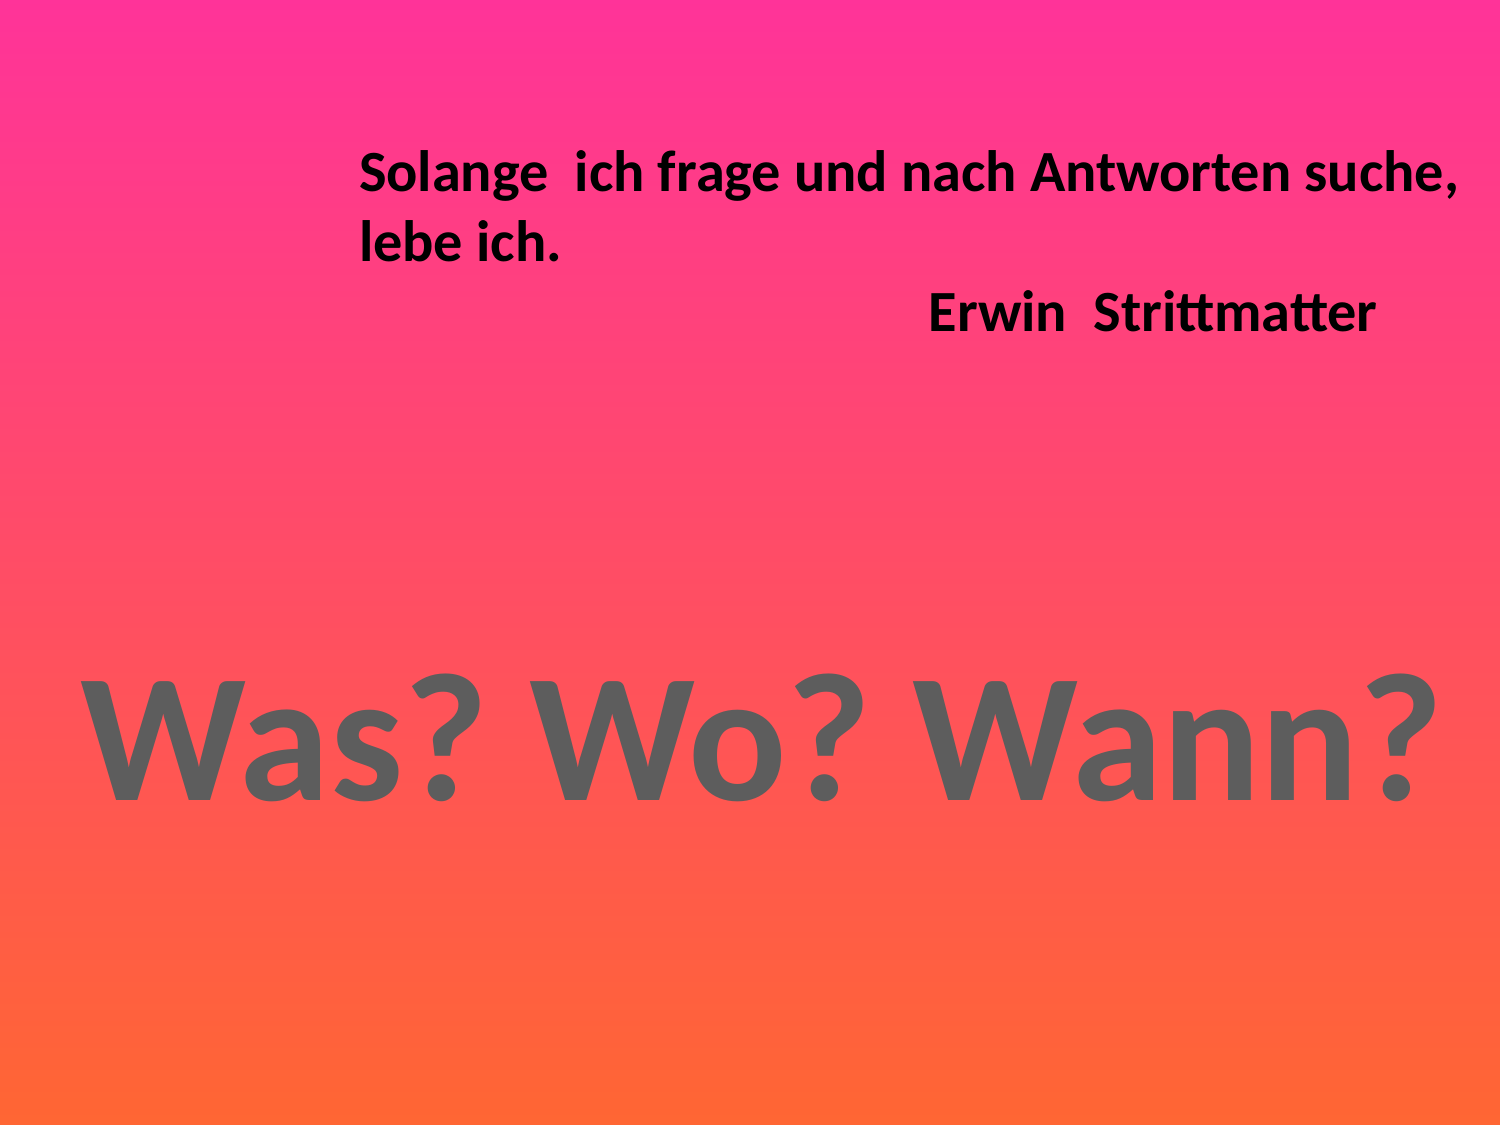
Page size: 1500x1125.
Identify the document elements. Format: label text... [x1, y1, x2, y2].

text_box Solange ich frage und nach Antworten suche, lebe ich. Erwin Strittmatter [344, 125, 1497, 351]
text_box Was? Wo? Wann? [65, 609, 1461, 845]
